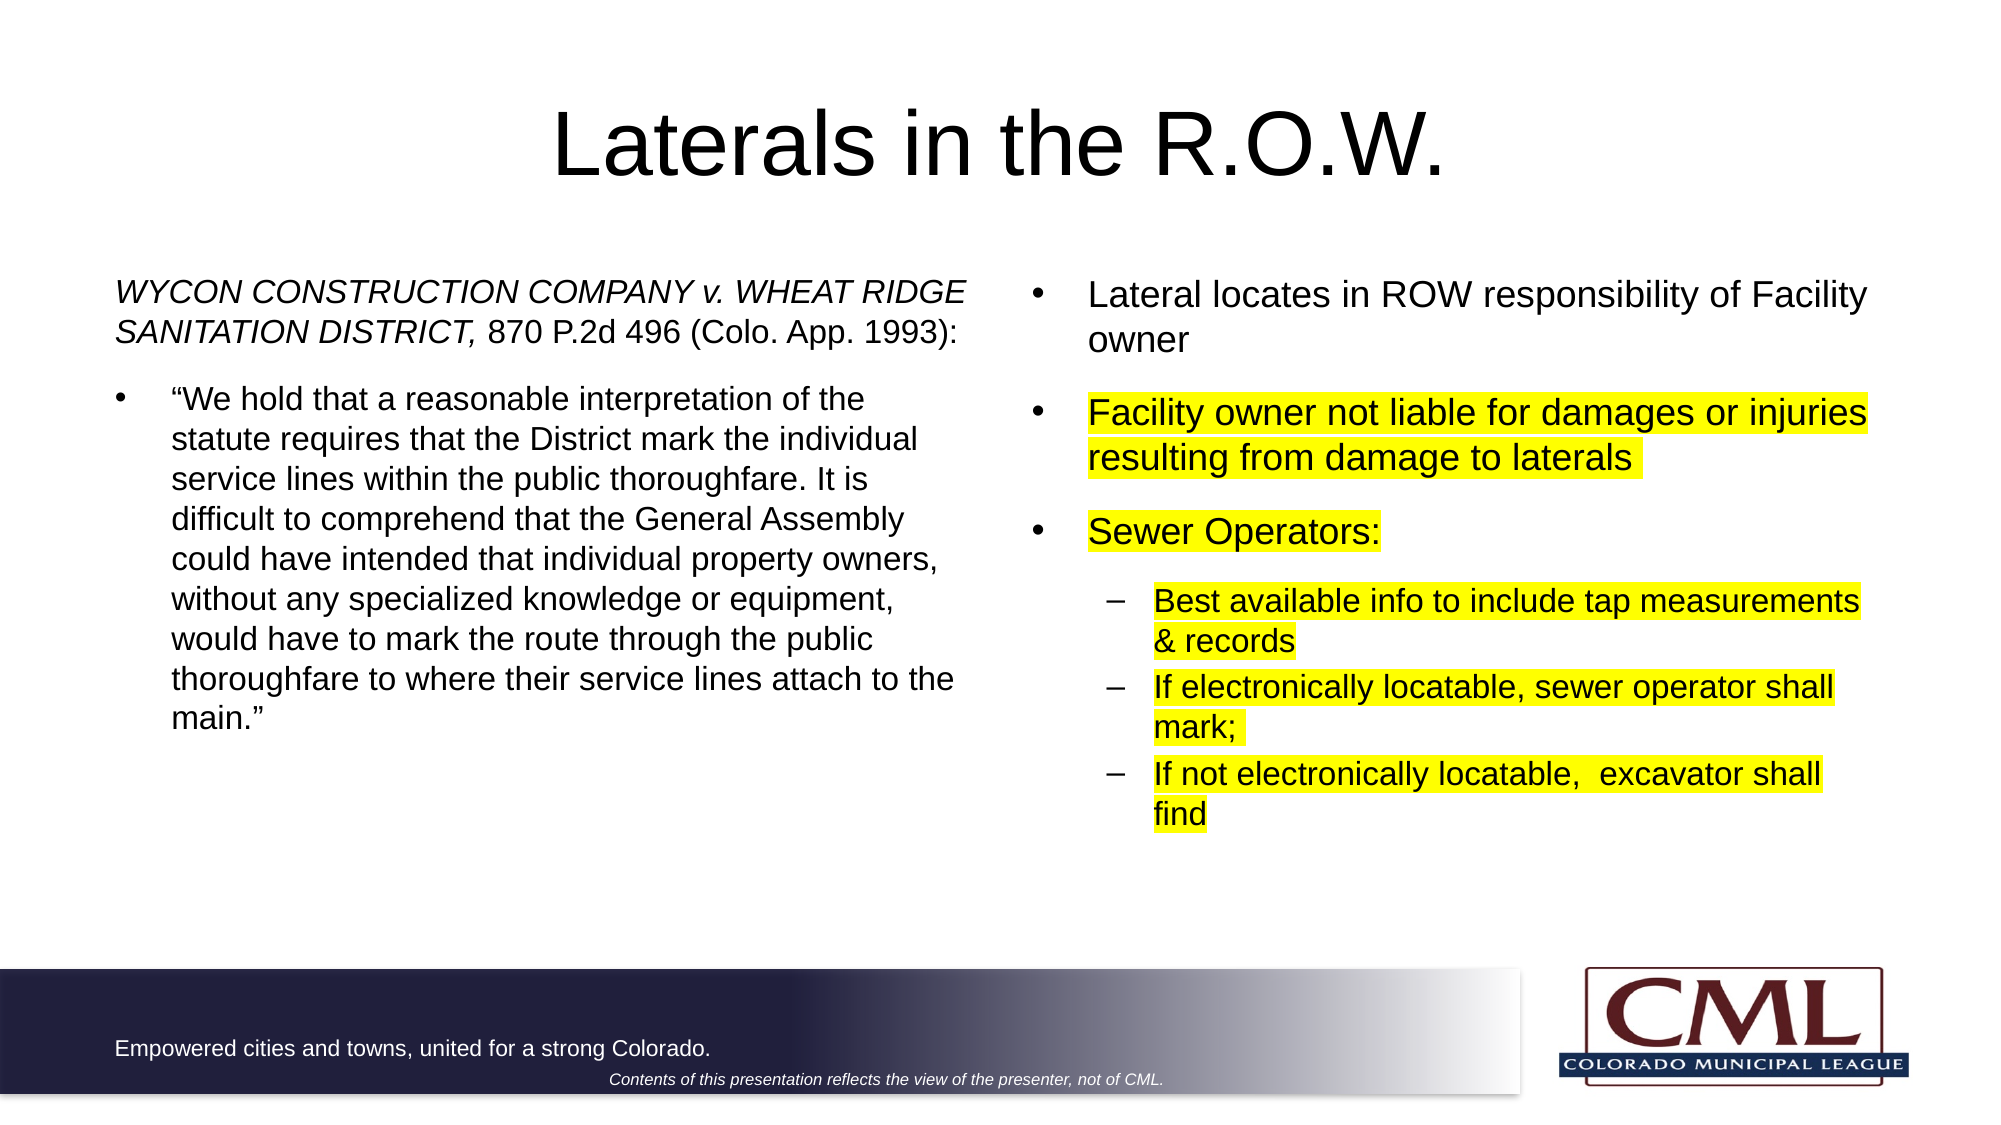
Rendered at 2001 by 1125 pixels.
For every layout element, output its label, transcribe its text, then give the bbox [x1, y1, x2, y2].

list Lateral locates in ROW responsibility of Facility owner Facility owner not liable for damages or injuries resulting from damage to laterals Sewer Operators: Best available info to include tap measurements & records If electronically locatable, sewer operator shall mark; If not electronically locatable, excavator shall find [1016, 262, 1900, 1005]
picture [1496, 938, 2000, 1125]
title Laterals in the R.O.W. [99, 45, 1900, 233]
list WYCON CONSTRUCTION COMPANY v. WHEAT RIDGE SANITATION DISTRICT, 870 P.2d 496 (Colo. App. 1993): “We hold that a reasonable interpretation of the statute requires that the District mark the individual service lines within the public thoroughfare. It is difficult to comprehend that the General Assembly could have intended that individual property owners, without any specialized knowledge or equipment, would have to mark the route through the public thoroughfare to where their service lines attach to the main.” [99, 262, 984, 1005]
